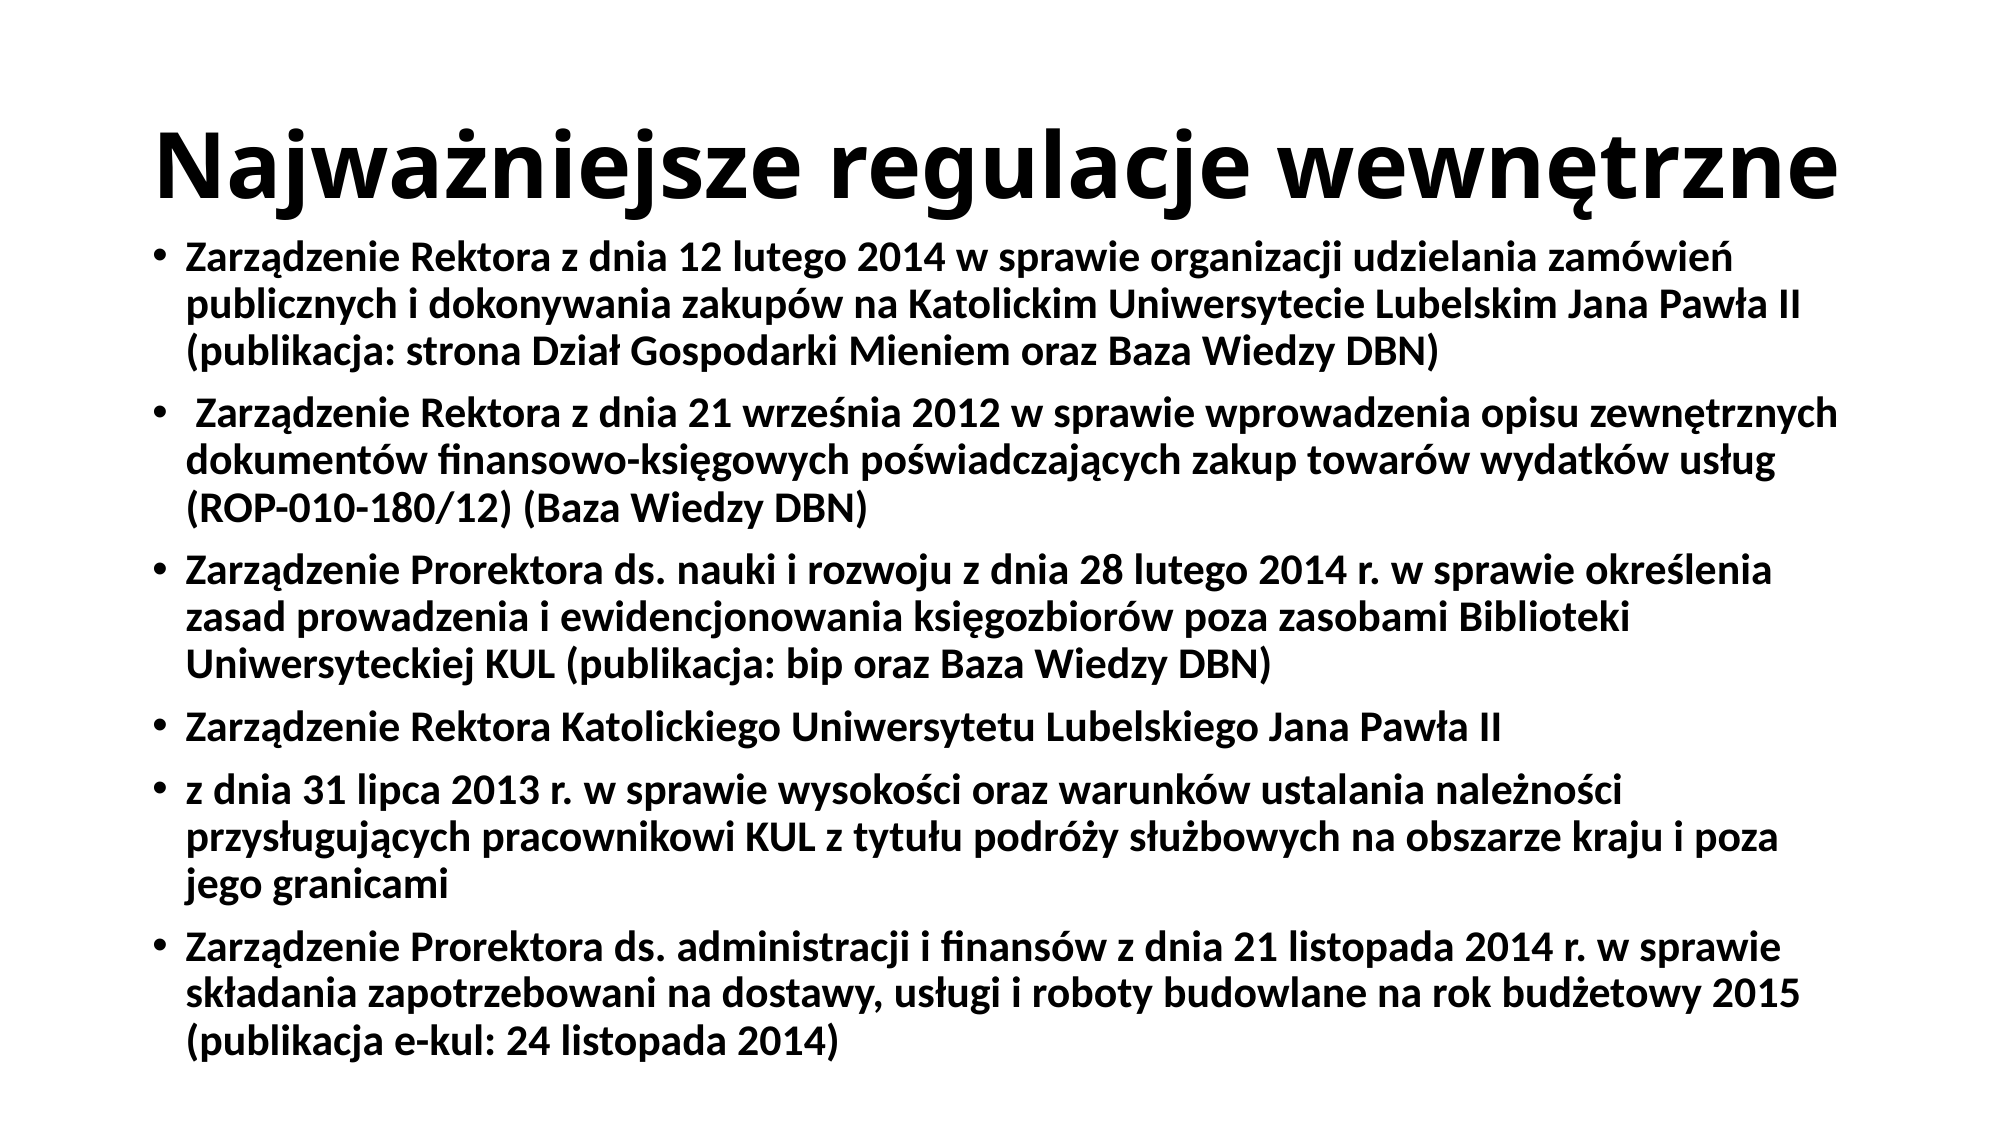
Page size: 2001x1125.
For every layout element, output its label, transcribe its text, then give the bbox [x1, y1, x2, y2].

list Zarządzenie Rektora z dnia 12 lutego 2014 w sprawie organizacji udzielania zamówień publicznych i dokonywania zakupów na Katolickim Uniwersytecie Lubelskim Jana Pawła II (publikacja: strona Dział Gospodarki Mieniem oraz Baza Wiedzy DBN) Zarządzenie Rektora z dnia 21 września 2012 w sprawie wprowadzenia opisu zewnętrznych dokumentów finansowo-księgowych poświadczających zakup towarów wydatków usług (ROP-010-180/12) (Baza Wiedzy DBN) Zarządzenie Prorektora ds. nauki i rozwoju z dnia 28 lutego 2014 r. w sprawie określenia zasad prowadzenia i ewidencjonowania księgozbiorów poza zasobami Biblioteki Uniwersyteckiej KUL (publikacja: bip oraz Baza Wiedzy DBN) Zarządzenie Rektora Katolickiego Uniwersytetu Lubelskiego Jana Pawła II z dnia 31 lipca 2013 r. w sprawie wysokości oraz warunków ustalania należności przysługujących pracownikowi KUL z tytułu podróży służbowych na obszarze kraju i poza jego granicami Zarządzenie Prorektora ds. administracji i finansów z dnia 21 listopada 2014 r. w sprawie składania zapotrzebowani na dostawy, usługi i roboty budowlane na rok budżetowy 2015 (publikacja e-kul: 24 listopada 2014) [137, 226, 1863, 1081]
title Najważniejsze regulacje wewnętrzne [137, 59, 1863, 226]
